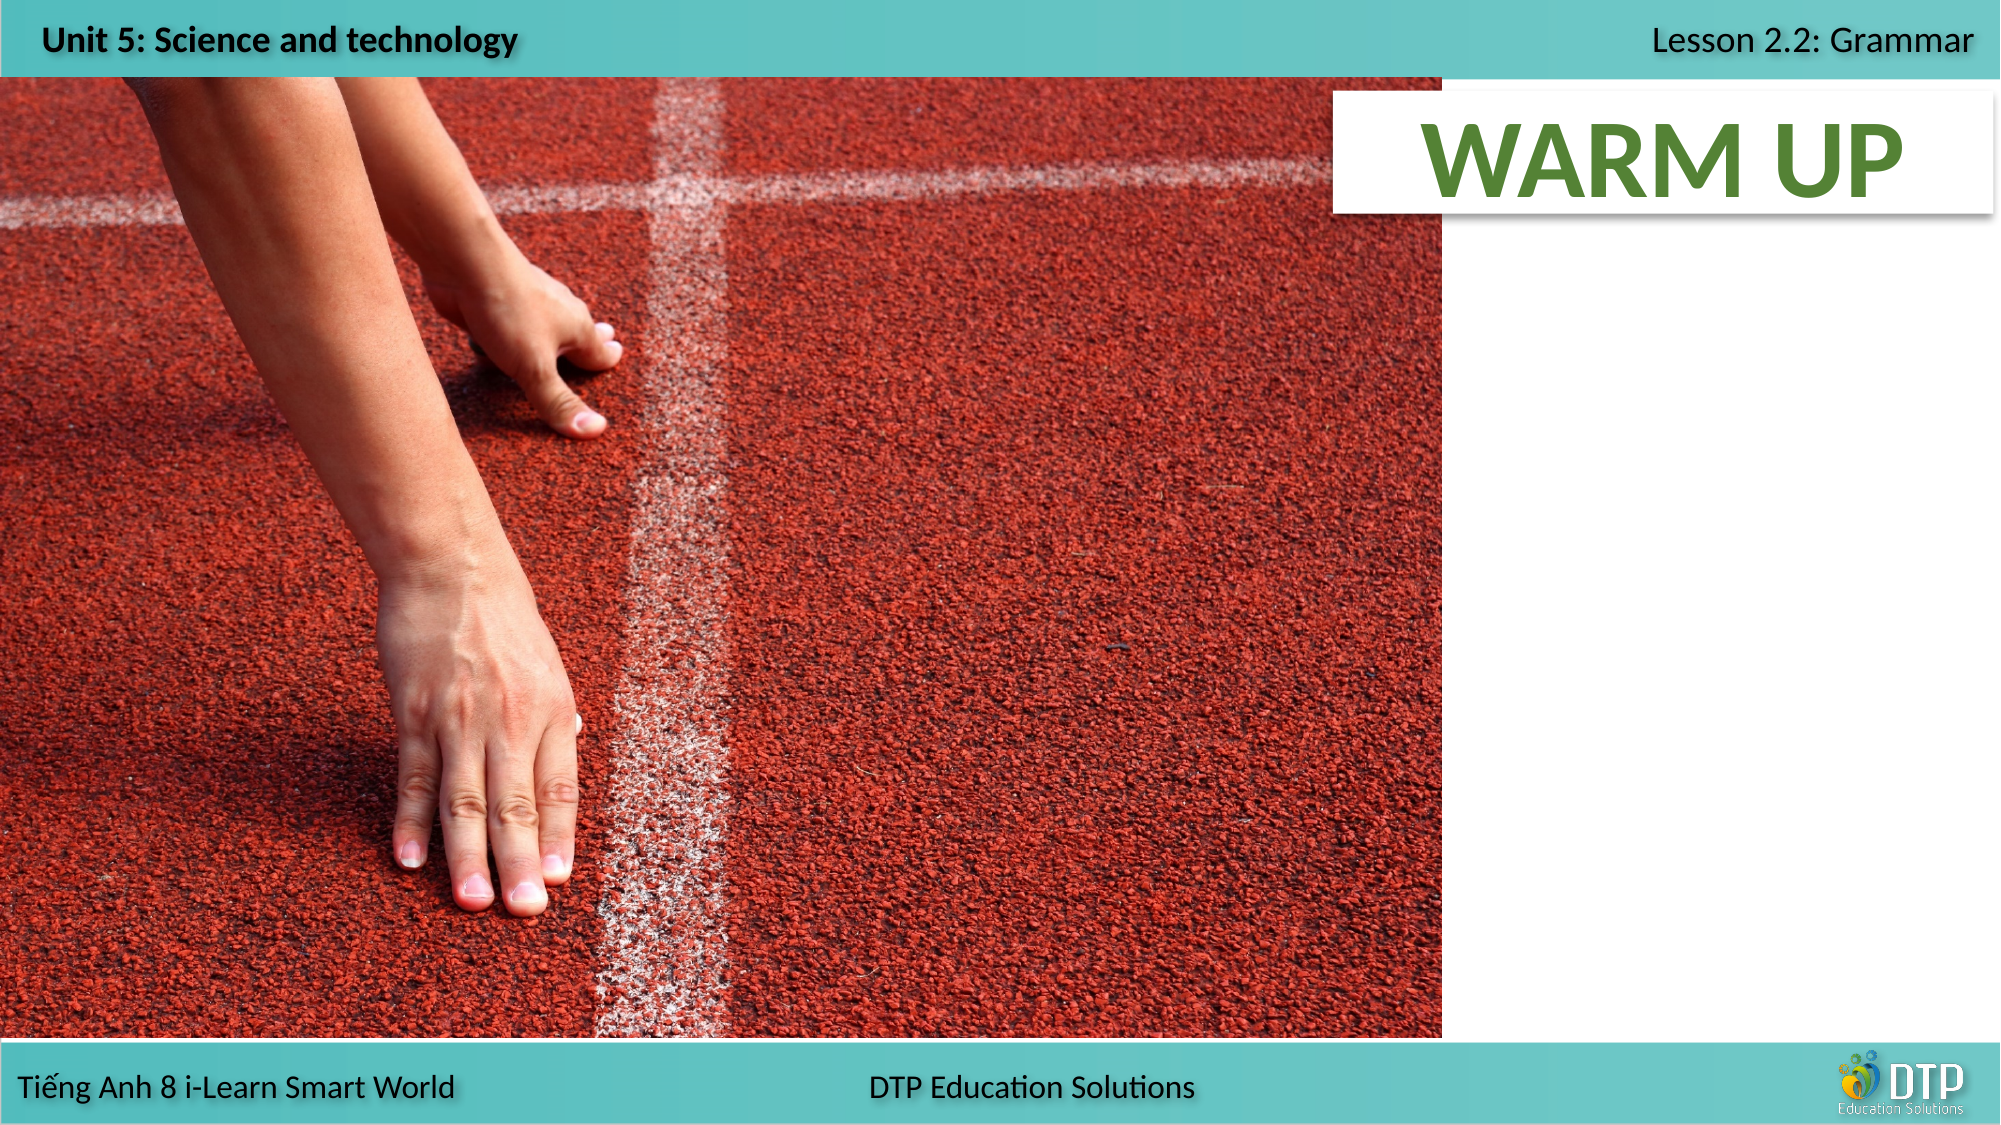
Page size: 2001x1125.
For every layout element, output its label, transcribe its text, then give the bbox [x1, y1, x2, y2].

picture [0, 0, 2000, 1125]
text_box WARM UP [1441, 90, 1994, 214]
